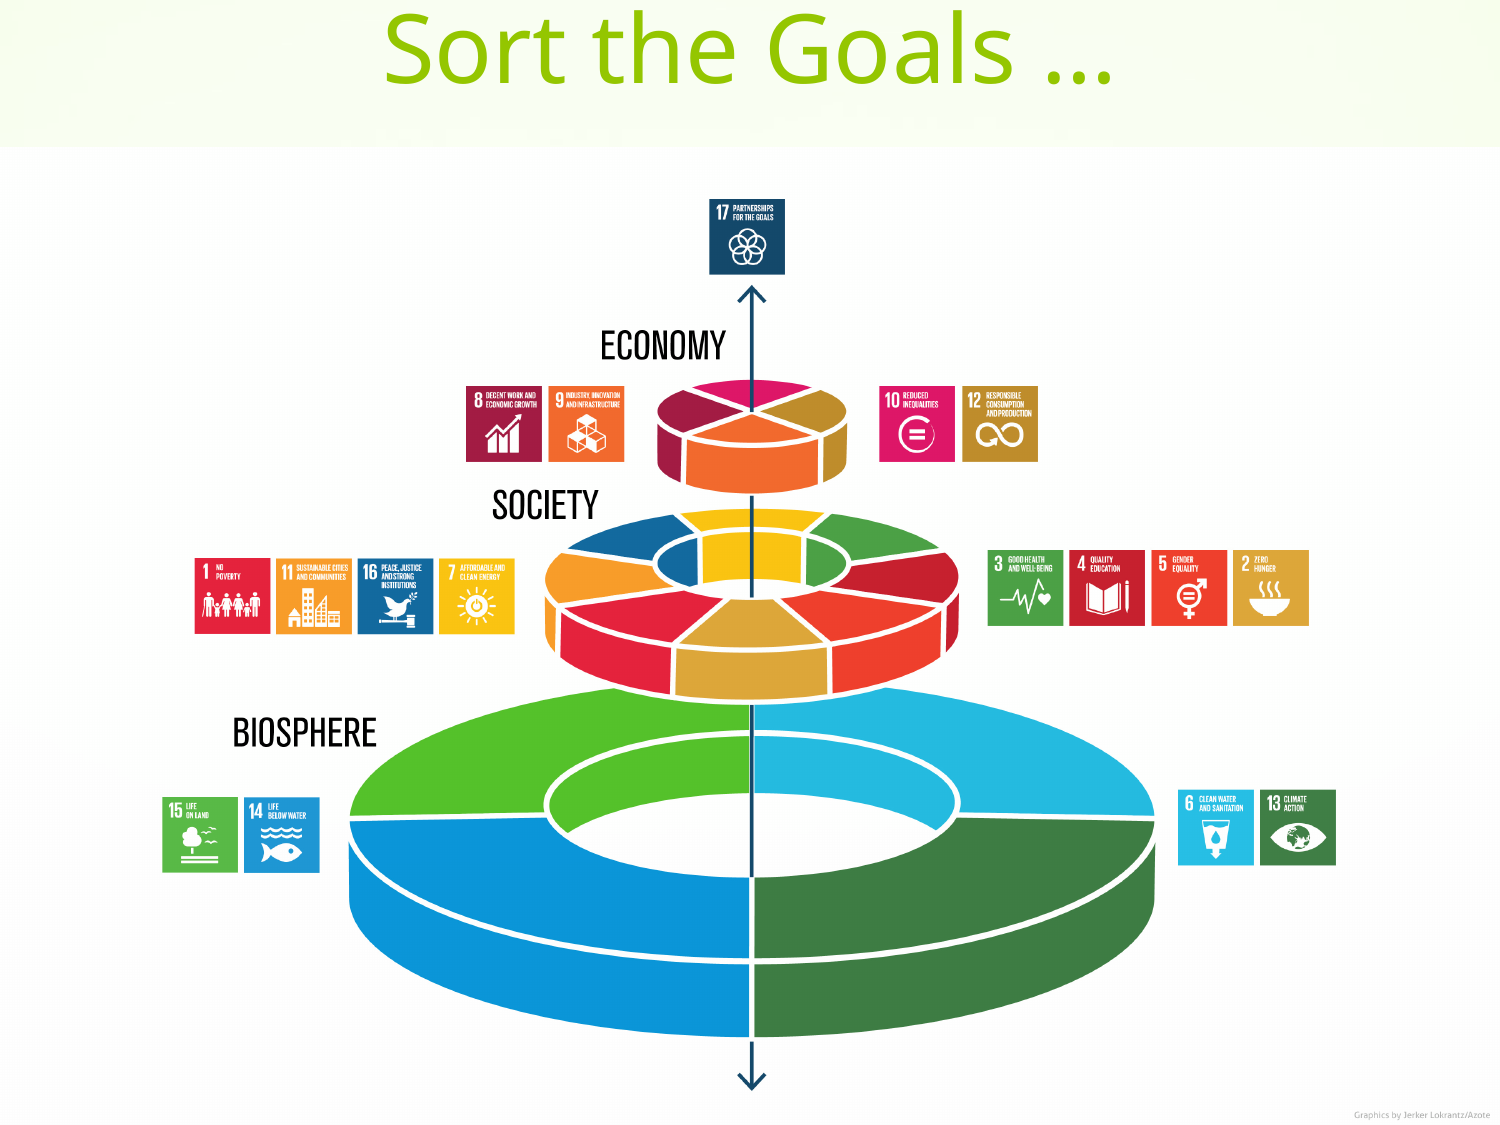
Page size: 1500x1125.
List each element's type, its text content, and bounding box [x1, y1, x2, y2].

picture [0, 146, 1500, 1125]
title Sort the Goals … [90, 17, 1410, 110]
